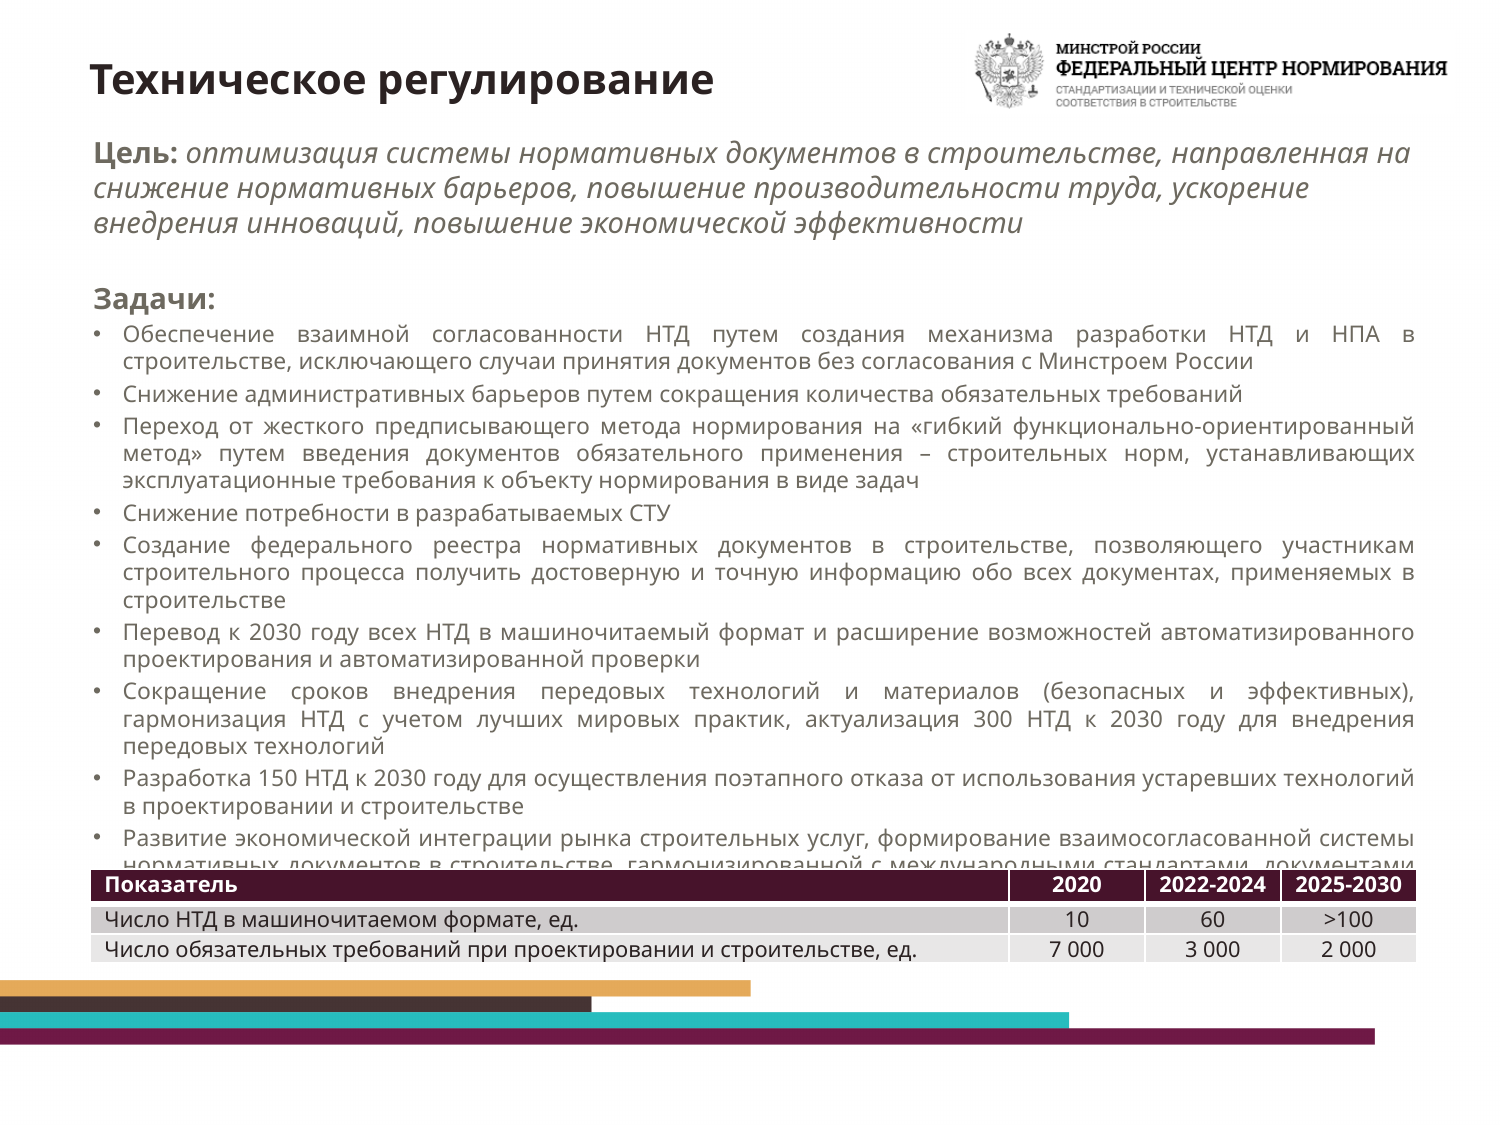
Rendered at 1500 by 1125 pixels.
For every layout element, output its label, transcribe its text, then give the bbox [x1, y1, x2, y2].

table_cell 7 000 [1010, 935, 1144, 962]
table_cell 60 [1146, 907, 1280, 933]
table_header 2022-2024 [1146, 870, 1280, 901]
table_header 2020 [1010, 870, 1144, 901]
title Техническое регулирование [75, 45, 960, 114]
table_cell >100 [1282, 907, 1416, 933]
list Цель: оптимизация системы нормативных документов в строительстве, направленная на снижение нормативных барьеров, повышение производительности труда, ускорение внедрения инноваций, повышение экономической эффективности Задачи: Обеспечение взаимной согласованности НТД путем создания механизма разработки НТД и НПА в строительстве, исключающего случаи принятия документов без согласования с Минстроем России Снижение административных барьеров путем сокращения количества обязательных требований Переход от жесткого предписывающего метода нормирования на «гибкий функционально-ориентированный метод» путем введения документов обязательного применения – строительных норм, устанавливающих эксплуатационные требования к объекту нормирования в виде задач Снижение потребности в разрабатываемых СТУ Создание федерального реестра нормативных документов в строительстве, позволяющего участникам строительного процесса получить достоверную и точную информацию обо всех документах, применяемых в строительстве Перевод к 2030 году всех НТД в машиночитаемый формат и расширение возможностей автоматизированного проектирования и автоматизированной проверки Сокращение сроков внедрения передовых технологий и материалов (безопасных и эффективных), гармонизация НТД с учетом лучших мировых практик, актуализация 300 НТД к 2030 году для внедрения передовых технологий Разработка 150 НТД к 2030 году для осуществления поэтапного отказа от использования устаревших технологий в проектировании и строительстве Развитие экономической интеграции рынка строительных услуг, формирование взаимосогласованной системы нормативных документов в строительстве, гармонизированной с международными стандартами, документами ЕАЭС [93, 134, 1417, 814]
table_cell 10 [1010, 907, 1144, 933]
table_cell 3 000 [1146, 935, 1280, 962]
table_cell Число НТД в машиночитаемом формате, ед. [91, 907, 1008, 933]
picture [0, 0, 1500, 1125]
table_header 2025-2030 [1282, 870, 1416, 901]
table_header Показатель [91, 870, 1008, 901]
table_cell Число обязательных требований при проектировании и строительстве, ед. [91, 935, 1008, 962]
table_cell 2 000 [1282, 935, 1416, 962]
